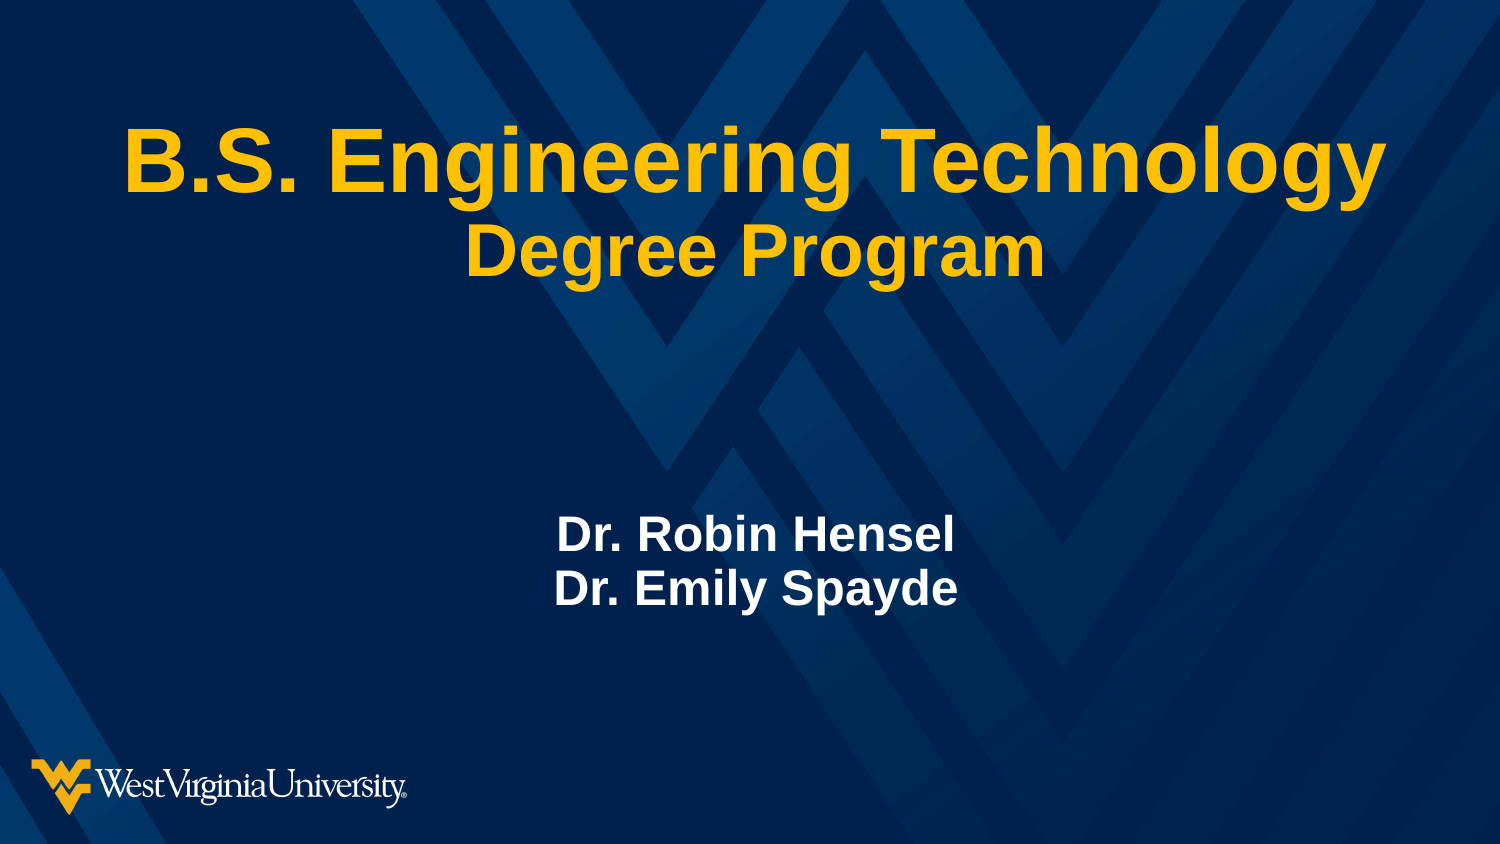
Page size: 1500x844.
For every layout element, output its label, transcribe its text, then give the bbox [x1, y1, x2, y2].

picture [0, 0, 1500, 844]
title B.S. Engineering Technology Degree Program Dr. Robin Hensel Dr. Emily Spayde [62, 134, 1450, 710]
